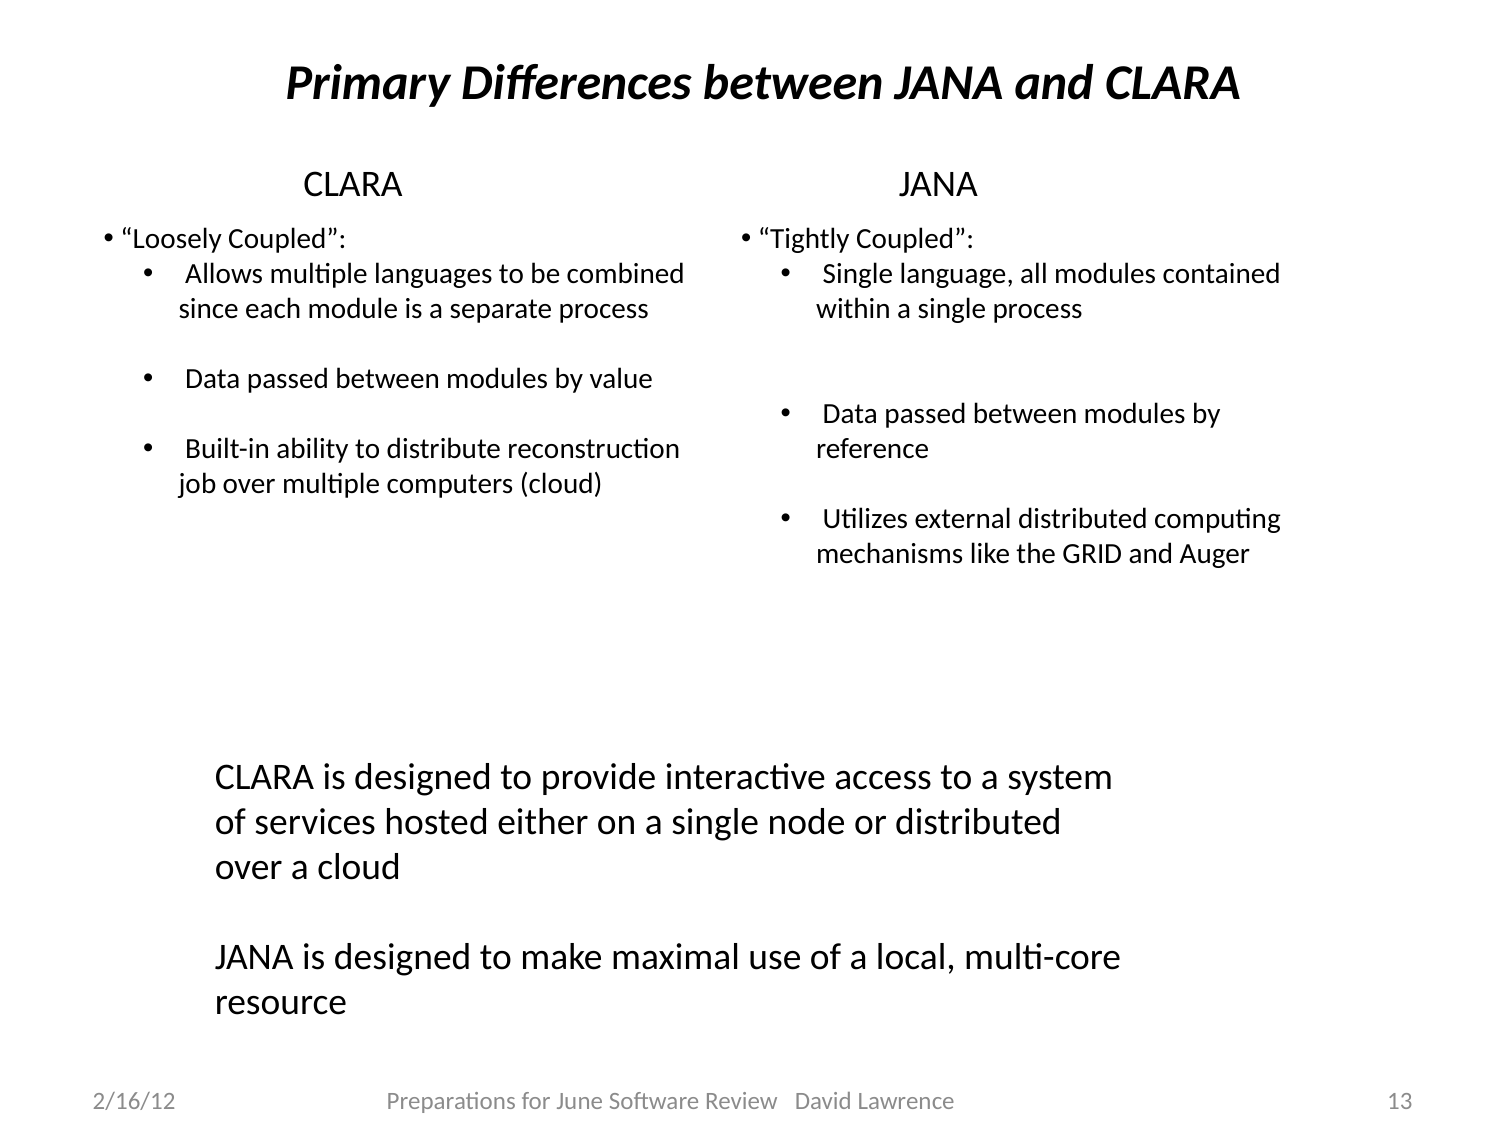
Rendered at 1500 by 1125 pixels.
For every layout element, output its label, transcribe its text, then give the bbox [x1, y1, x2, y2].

slide_number 13 [1078, 1069, 1428, 1125]
text_box CLARA [288, 151, 418, 212]
text_box Primary Differences between JANA and CLARA [270, 42, 1257, 118]
text_box JANA [884, 151, 993, 212]
text_box “Loosely Coupled”: Allows multiple languages to be combined since each module is a separate process Data passed between modules by value Built-in ability to distribute reconstruction job over multiple computers (cloud) [88, 212, 714, 507]
text_box CLARA is designed to provide interactive access to a system of services hosted either on a single node or distributed over a cloud JANA is designed to make maximal use of a local, multi-core resource [200, 744, 1150, 1030]
footer Preparations for June Software Review David Lawrence [265, 1069, 1078, 1125]
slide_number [77, 1069, 228, 1125]
text_box “Tightly Coupled”: Single language, all modules contained within a single process Data passed between modules by reference Utilizes external distributed computing mechanisms like the GRID and Auger [726, 212, 1352, 577]
